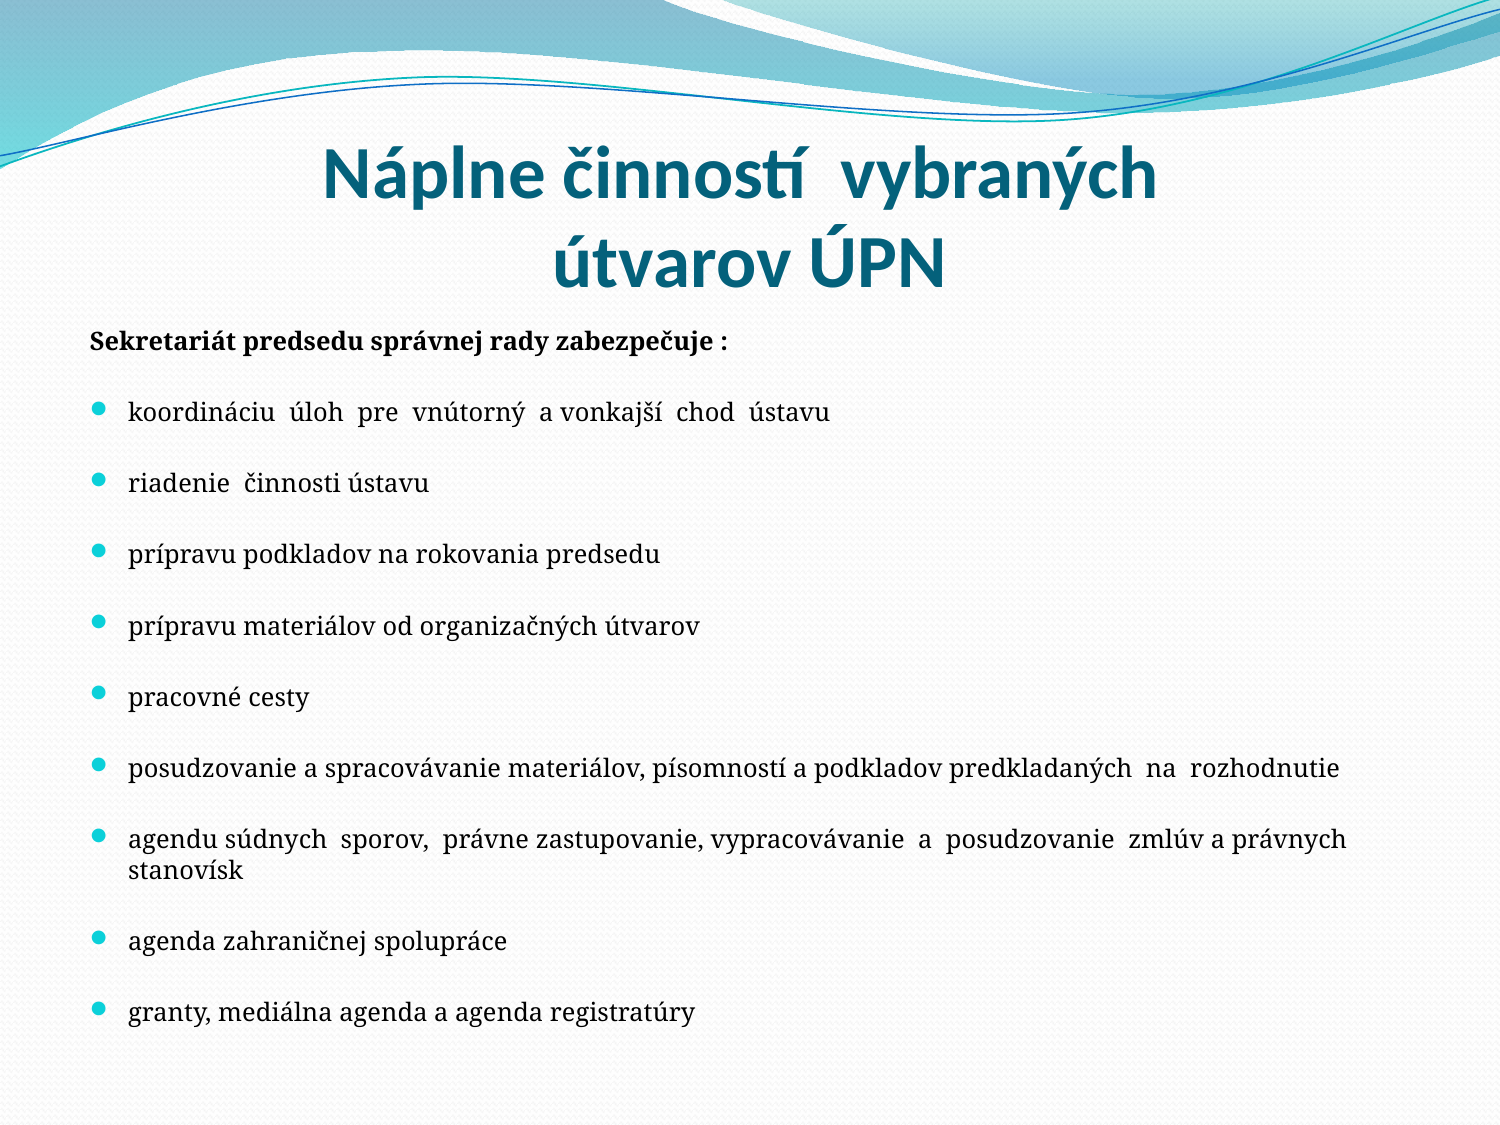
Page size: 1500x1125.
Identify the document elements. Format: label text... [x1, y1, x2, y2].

list Sekretariát predsedu správnej rady zabezpečuje : koordináciu úloh pre vnútorný a vonkajší chod ústavu riadenie činnosti ústavu prípravu podkladov na rokovania predsedu prípravu materiálov od organizačných útvarov pracovné cesty posudzovanie a spracovávanie materiálov, písomností a podkladov predkladaných na rozhodnutie agendu súdnych sporov, právne zastupovanie, vypracovávanie a posudzovanie zmlúv a právnych stanovísk agenda zahraničnej spolupráce granty, mediálna agenda a agenda registratúry [75, 317, 1425, 1038]
title Náplne činností vybraných útvarov ÚPN [75, 115, 1425, 303]
